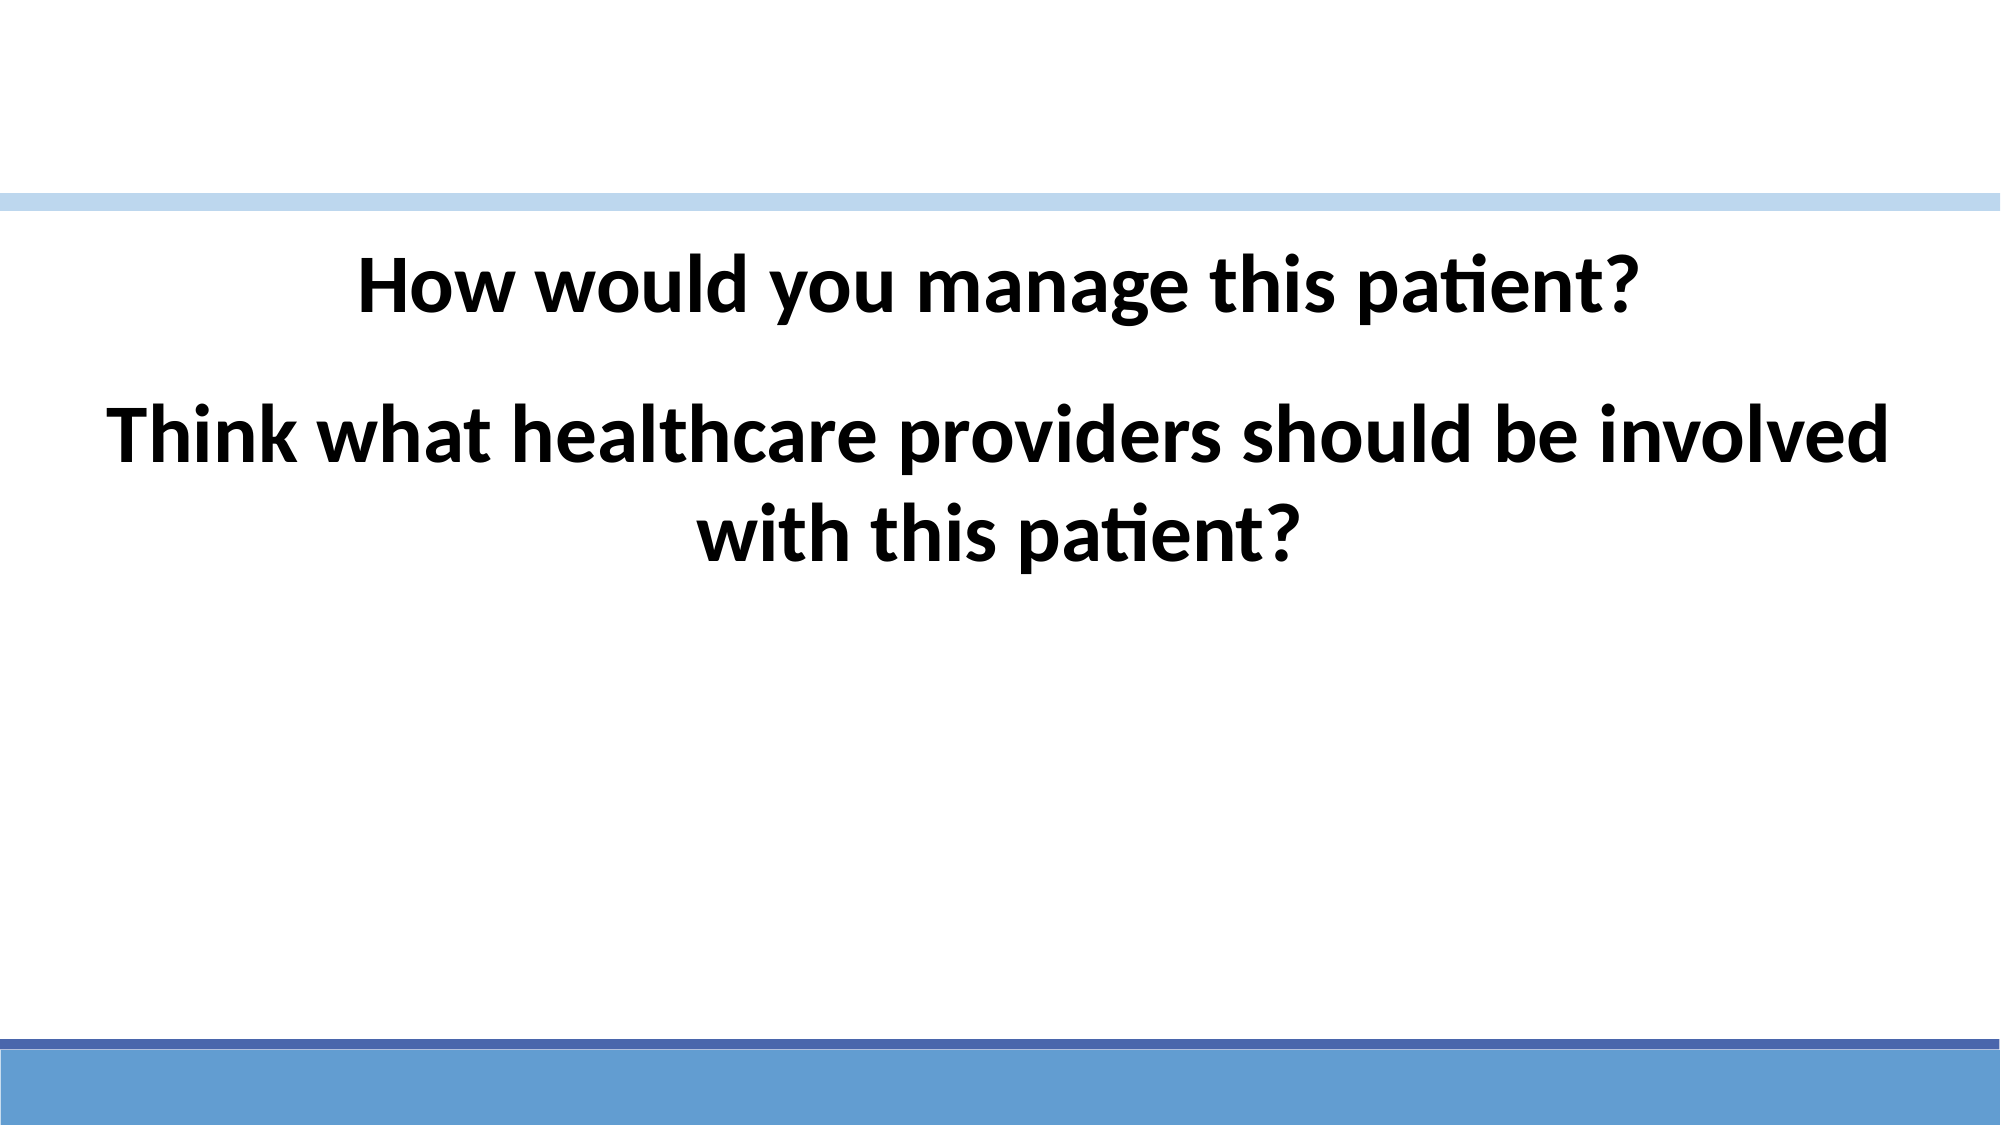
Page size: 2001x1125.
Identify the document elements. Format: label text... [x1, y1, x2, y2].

list How would you manage this patient? Think what healthcare providers should be involved with this patient? [20, 221, 1980, 1025]
